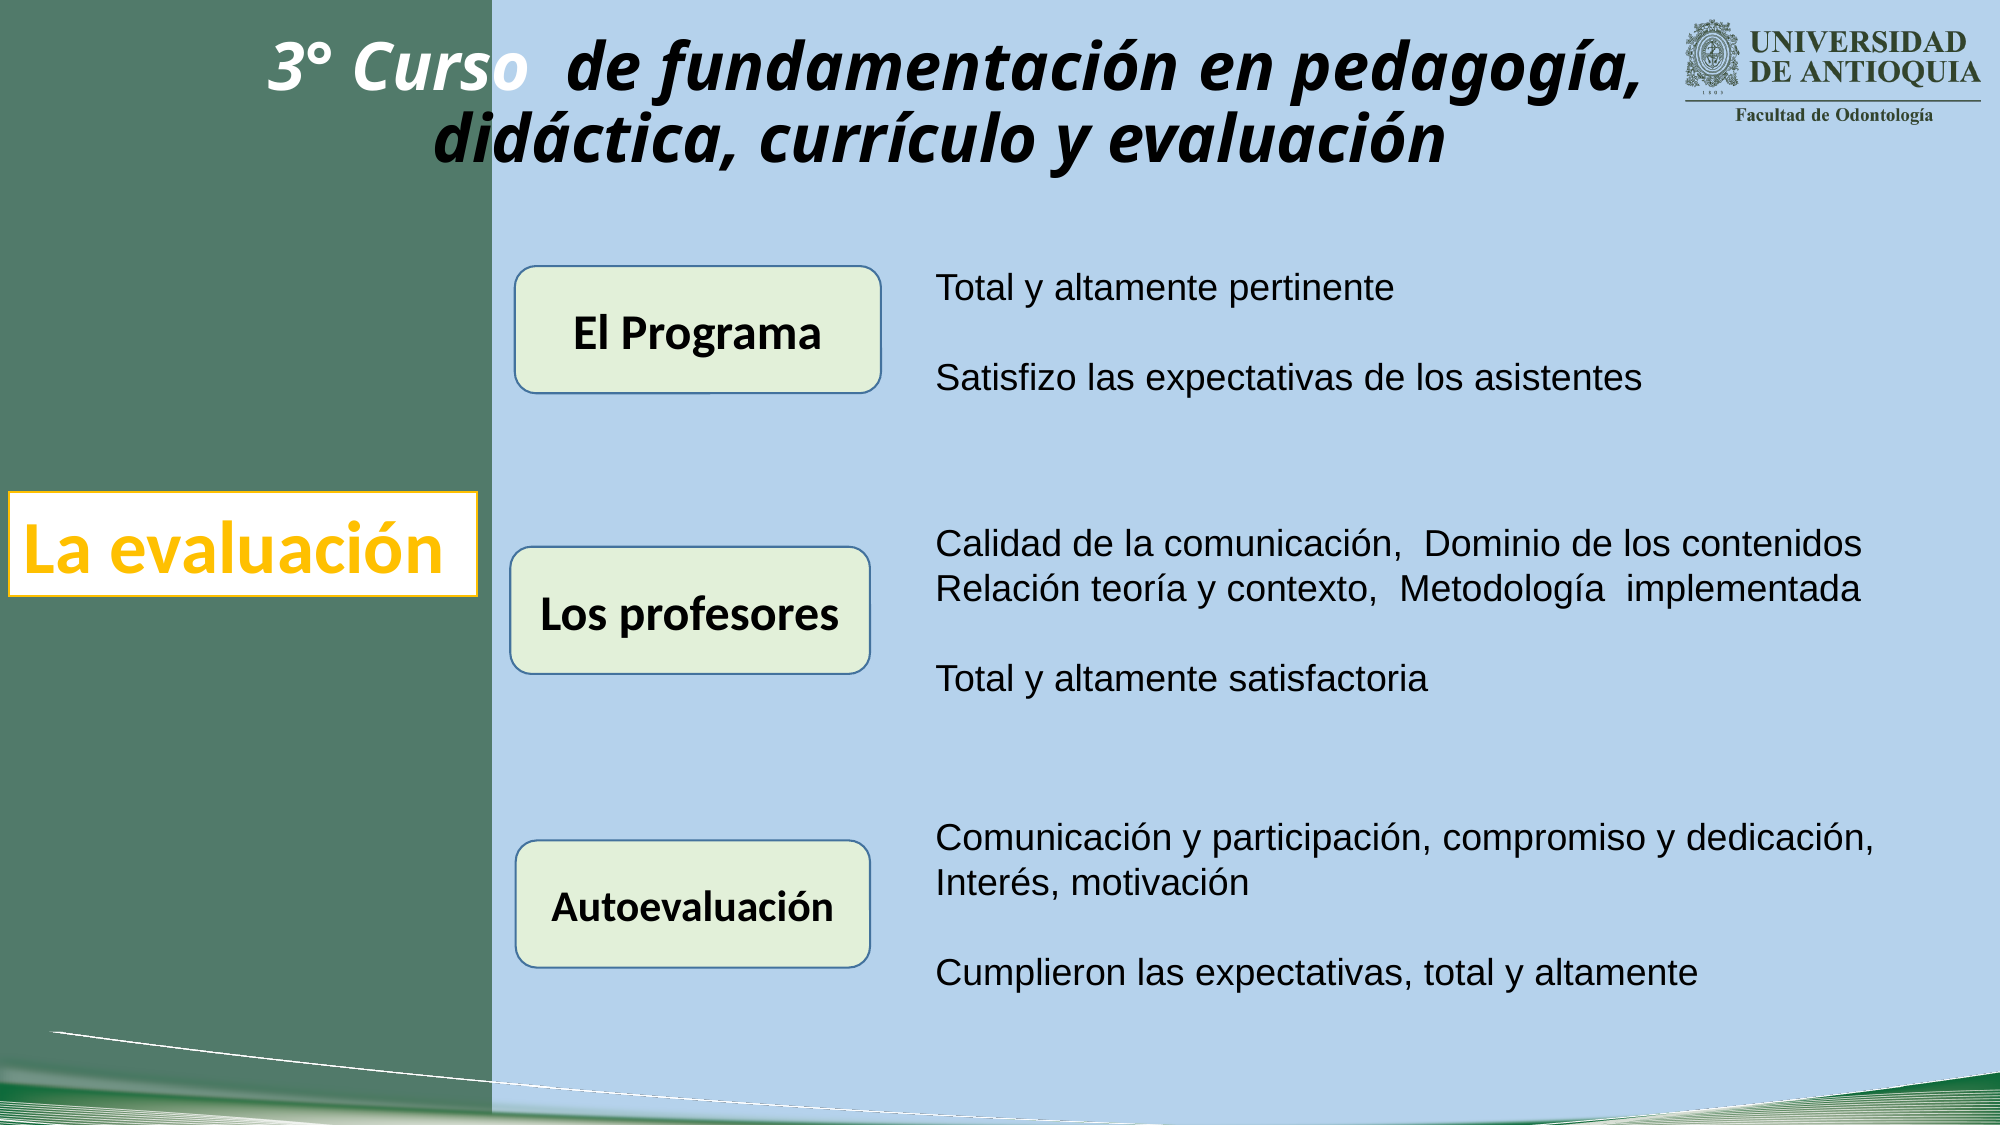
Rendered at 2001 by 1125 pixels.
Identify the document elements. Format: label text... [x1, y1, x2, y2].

picture [0, 1031, 2000, 1125]
text_box Autoevaluación [514, 839, 872, 969]
text_box 3° Curso de fundamentación en pedagogía, didáctica, currículo y evaluación [159, 39, 1756, 170]
text_box Calidad de la comunicación, Dominio de los contenidos Relación teoría y contexto, Metodología implementada Total y altamente satisfactoria [920, 511, 1938, 707]
text_box Total y altamente pertinente Satisfizo las expectativas de los asistentes [920, 255, 1888, 406]
text_box Comunicación y participación, compromiso y dedicación, Interés, motivación Cumplieron las expectativas, total y altamente [920, 805, 1898, 1001]
text_box Los profesores [509, 545, 872, 675]
text_box El Programa [513, 265, 883, 395]
text_box La evaluación [8, 491, 478, 597]
